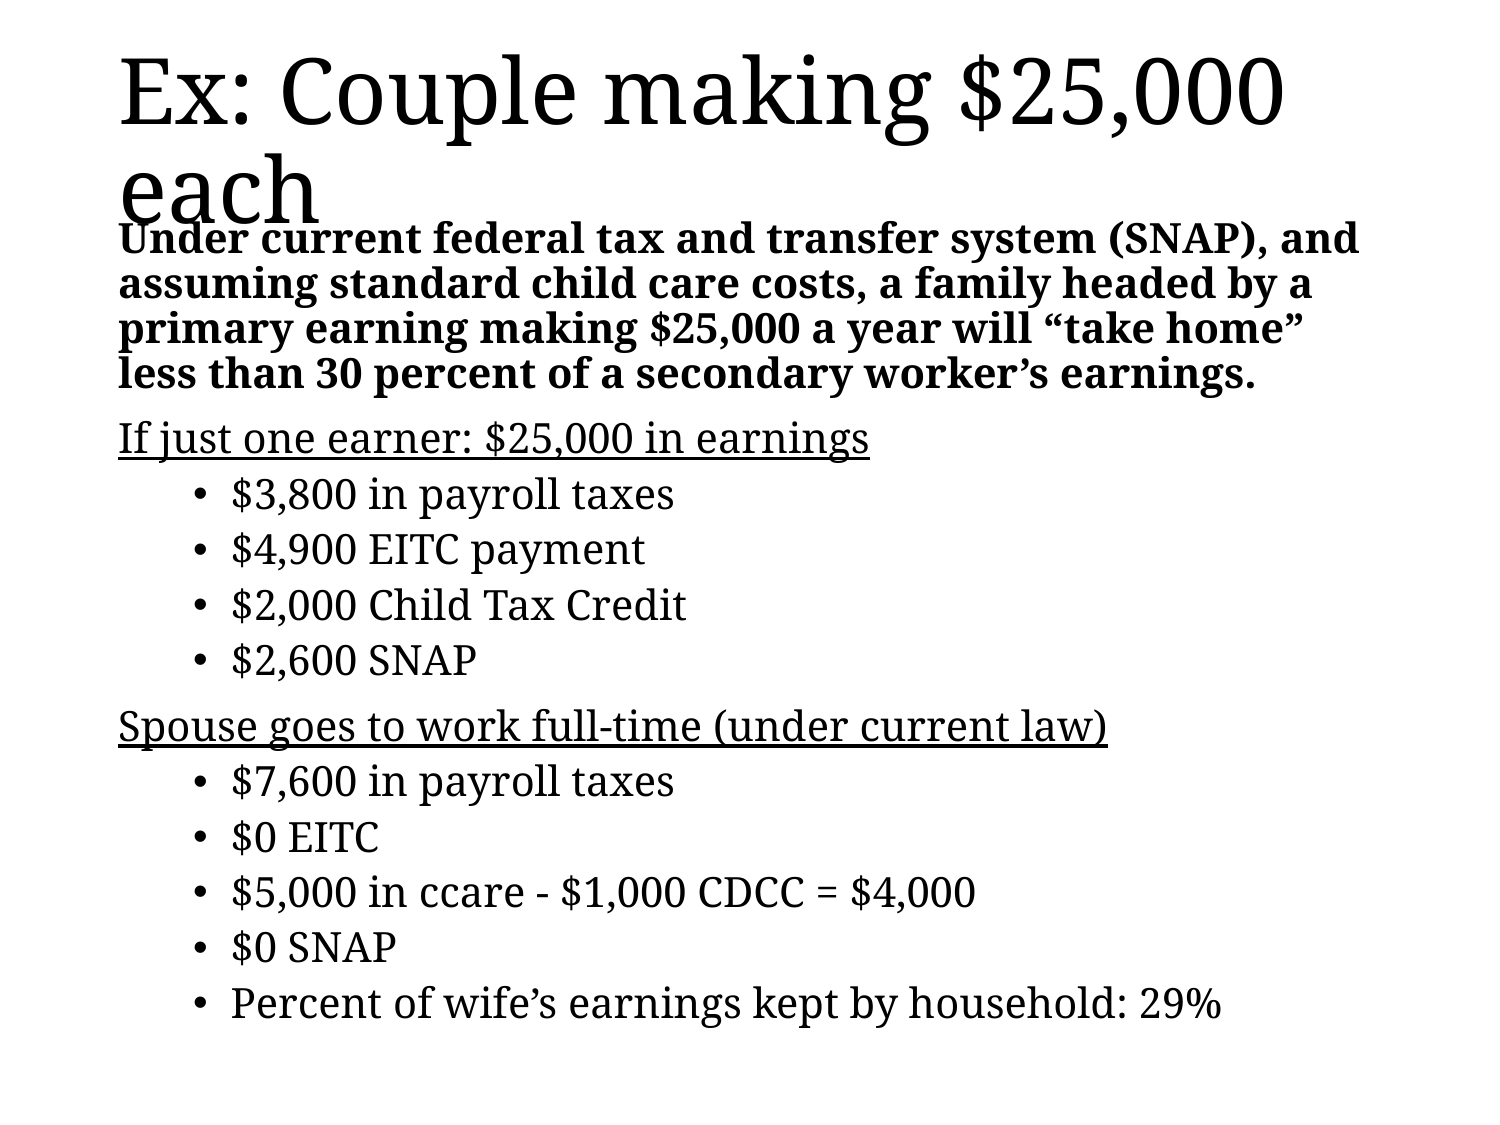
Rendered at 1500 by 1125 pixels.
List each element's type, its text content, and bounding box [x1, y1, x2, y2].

list Under current federal tax and transfer system (SNAP), and assuming standard child care costs, a family headed by a primary earning making $25,000 a year will “take home” less than 30 percent of a secondary worker’s earnings. If just one earner: $25,000 in earnings $3,800 in payroll taxes $4,900 EITC payment $2,000 Child Tax Credit $2,600 SNAP Spouse goes to work full-time (under current law) $7,600 in payroll taxes $0 EITC $5,000 in ccare - $1,000 CDCC = $4,000 $0 SNAP Percent of wife’s earnings kept by household: 29% [102, 209, 1398, 1014]
title Ex: Couple making $25,000 each [102, 59, 1398, 209]
